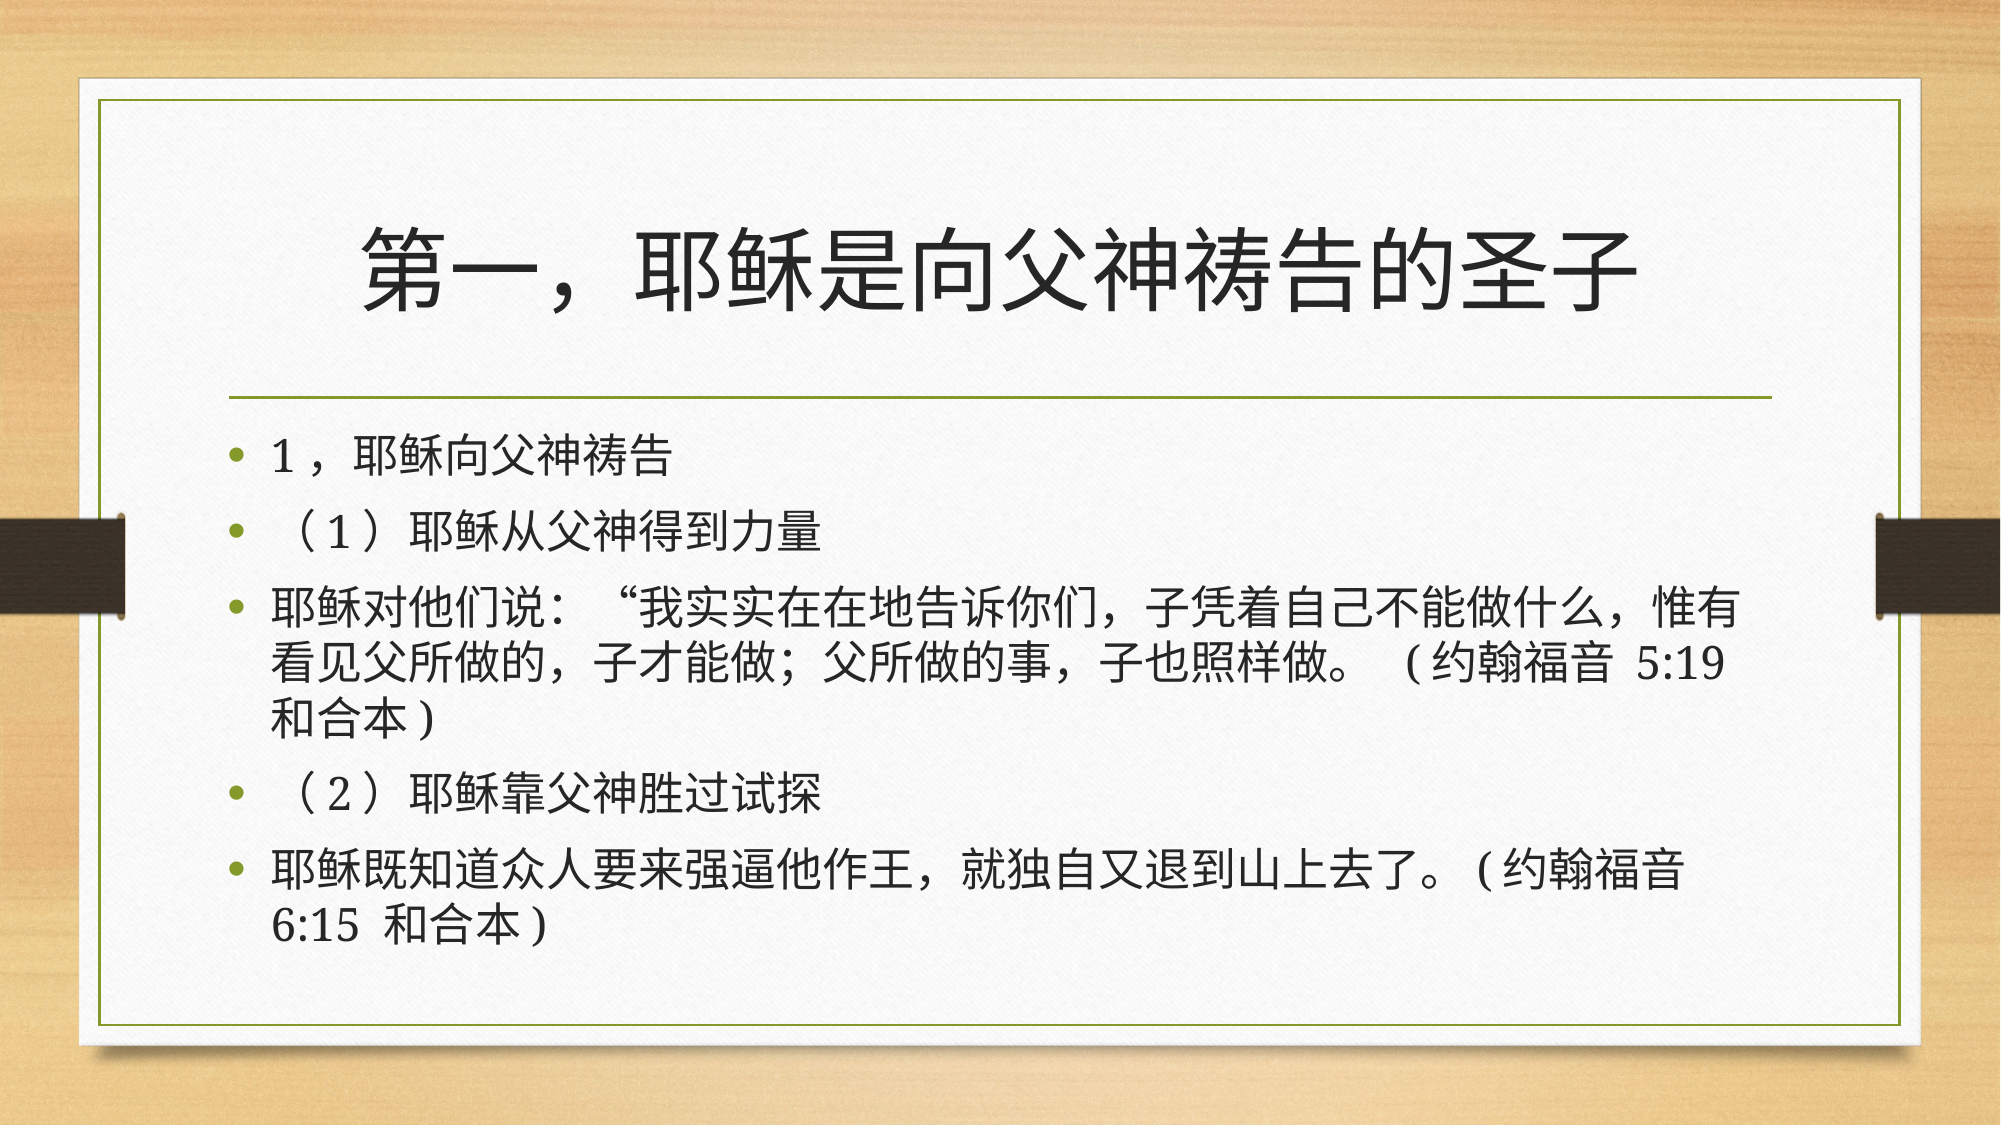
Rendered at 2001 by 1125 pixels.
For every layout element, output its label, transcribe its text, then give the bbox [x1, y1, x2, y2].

title 第一，耶稣是向父神祷告的圣子 [212, 161, 1788, 375]
list 1，耶稣向父神祷告 （1）耶稣从父神得到力量 耶稣对他们说：“我实实在在地告诉你们，子凭着自己不能做什么，惟有看见父所做的，子才能做；父所做的事，子也照样做。 (约翰福音 5:19 和合本) （2）耶稣靠父神胜过试探 耶稣既知道众人要来强逼他作王，就独自又退到山上去了。(约翰福音 6:15 和合本) [212, 419, 1788, 964]
picture [0, 0, 2001, 1125]
